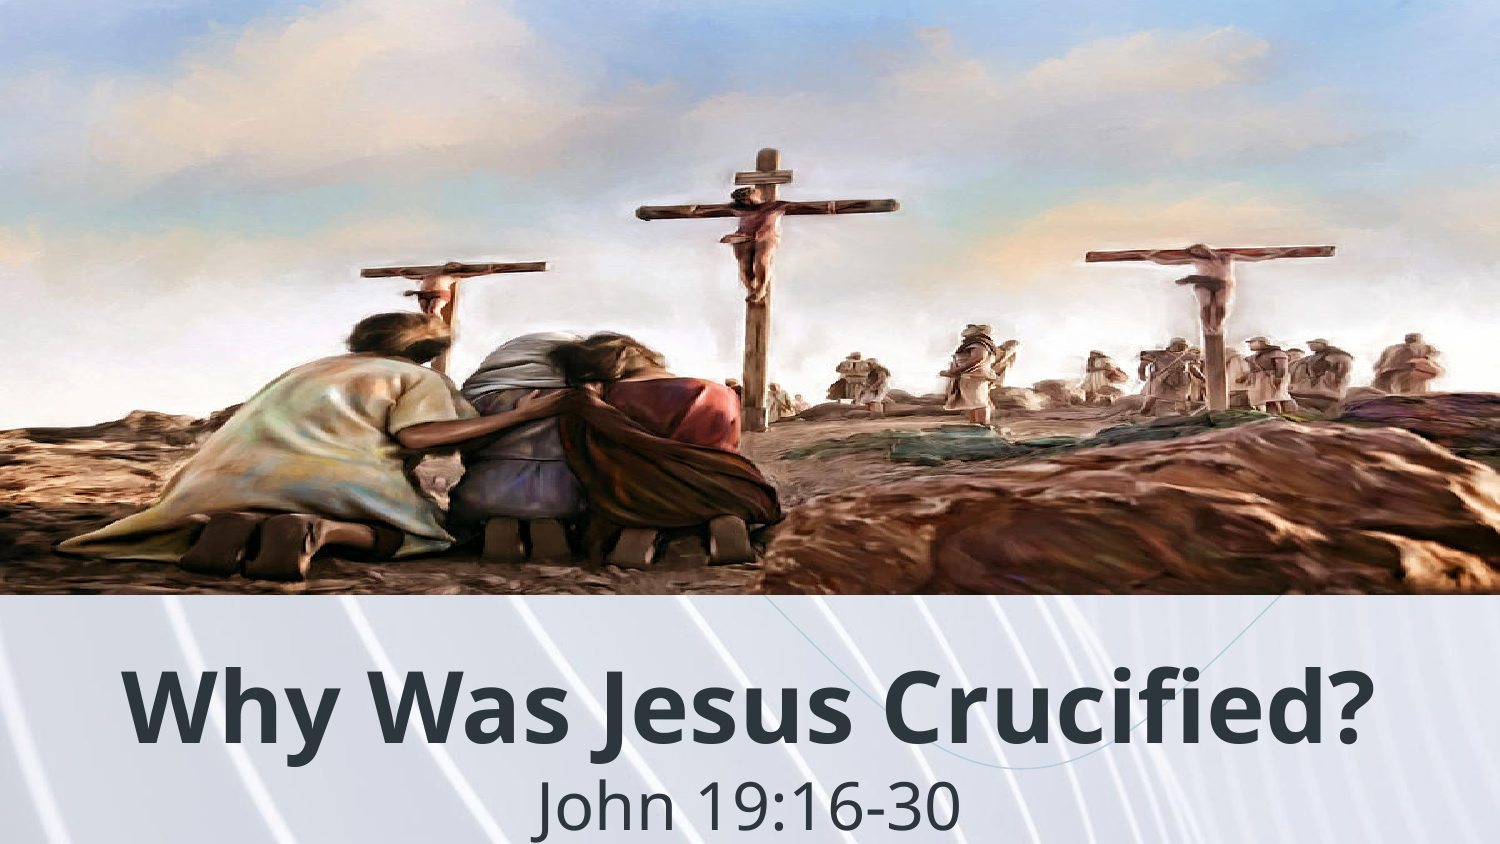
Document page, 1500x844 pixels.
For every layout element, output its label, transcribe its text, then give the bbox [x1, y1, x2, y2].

picture [0, 0, 1500, 844]
title Why Was Jesus Crucified? John 19:16-30 [97, 607, 1403, 844]
